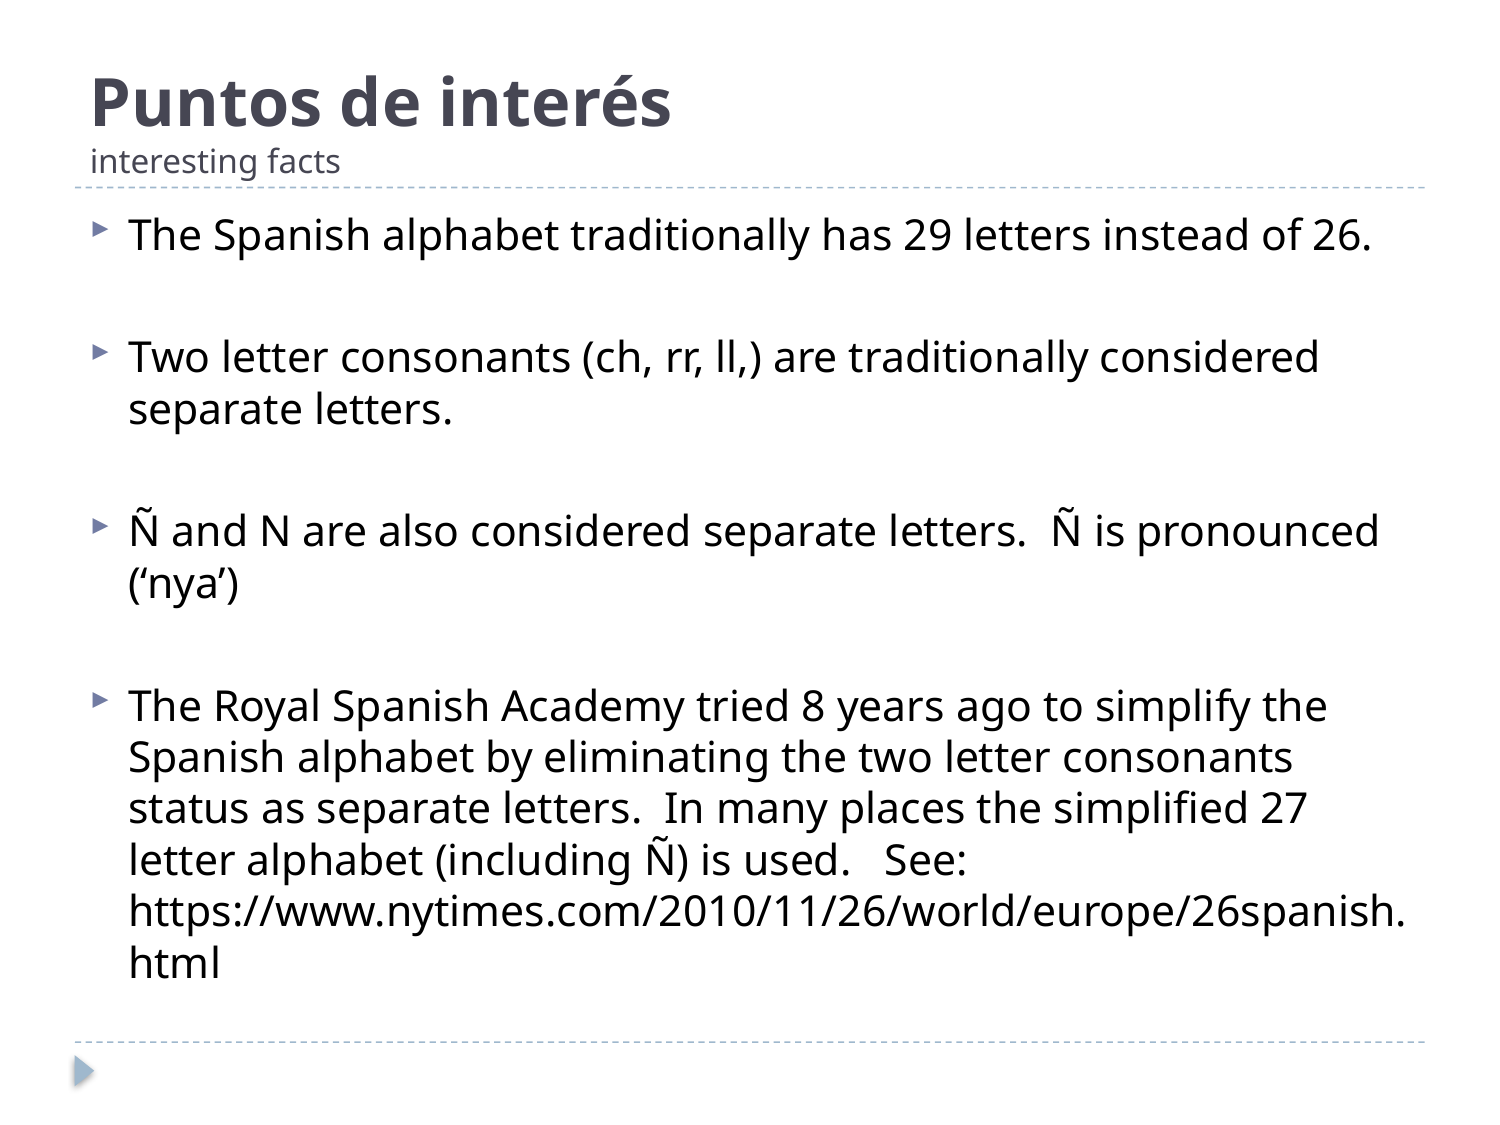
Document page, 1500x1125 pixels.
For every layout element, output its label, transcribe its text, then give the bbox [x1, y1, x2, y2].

title Puntos de interés interesting facts [75, 24, 1425, 188]
list The Spanish alphabet traditionally has 29 letters instead of 26. Two letter consonants (ch, rr, ll,) are traditionally considered separate letters. Ñ and N are also considered separate letters. Ñ is pronounced (‘nya’) The Royal Spanish Academy tried 8 years ago to simplify the Spanish alphabet by eliminating the two letter consonants status as separate letters. In many places the simplified 27 letter alphabet (including Ñ) is used. See: https://www.nytimes.com/2010/11/26/world/europe/26spanish.html [75, 200, 1425, 1010]
